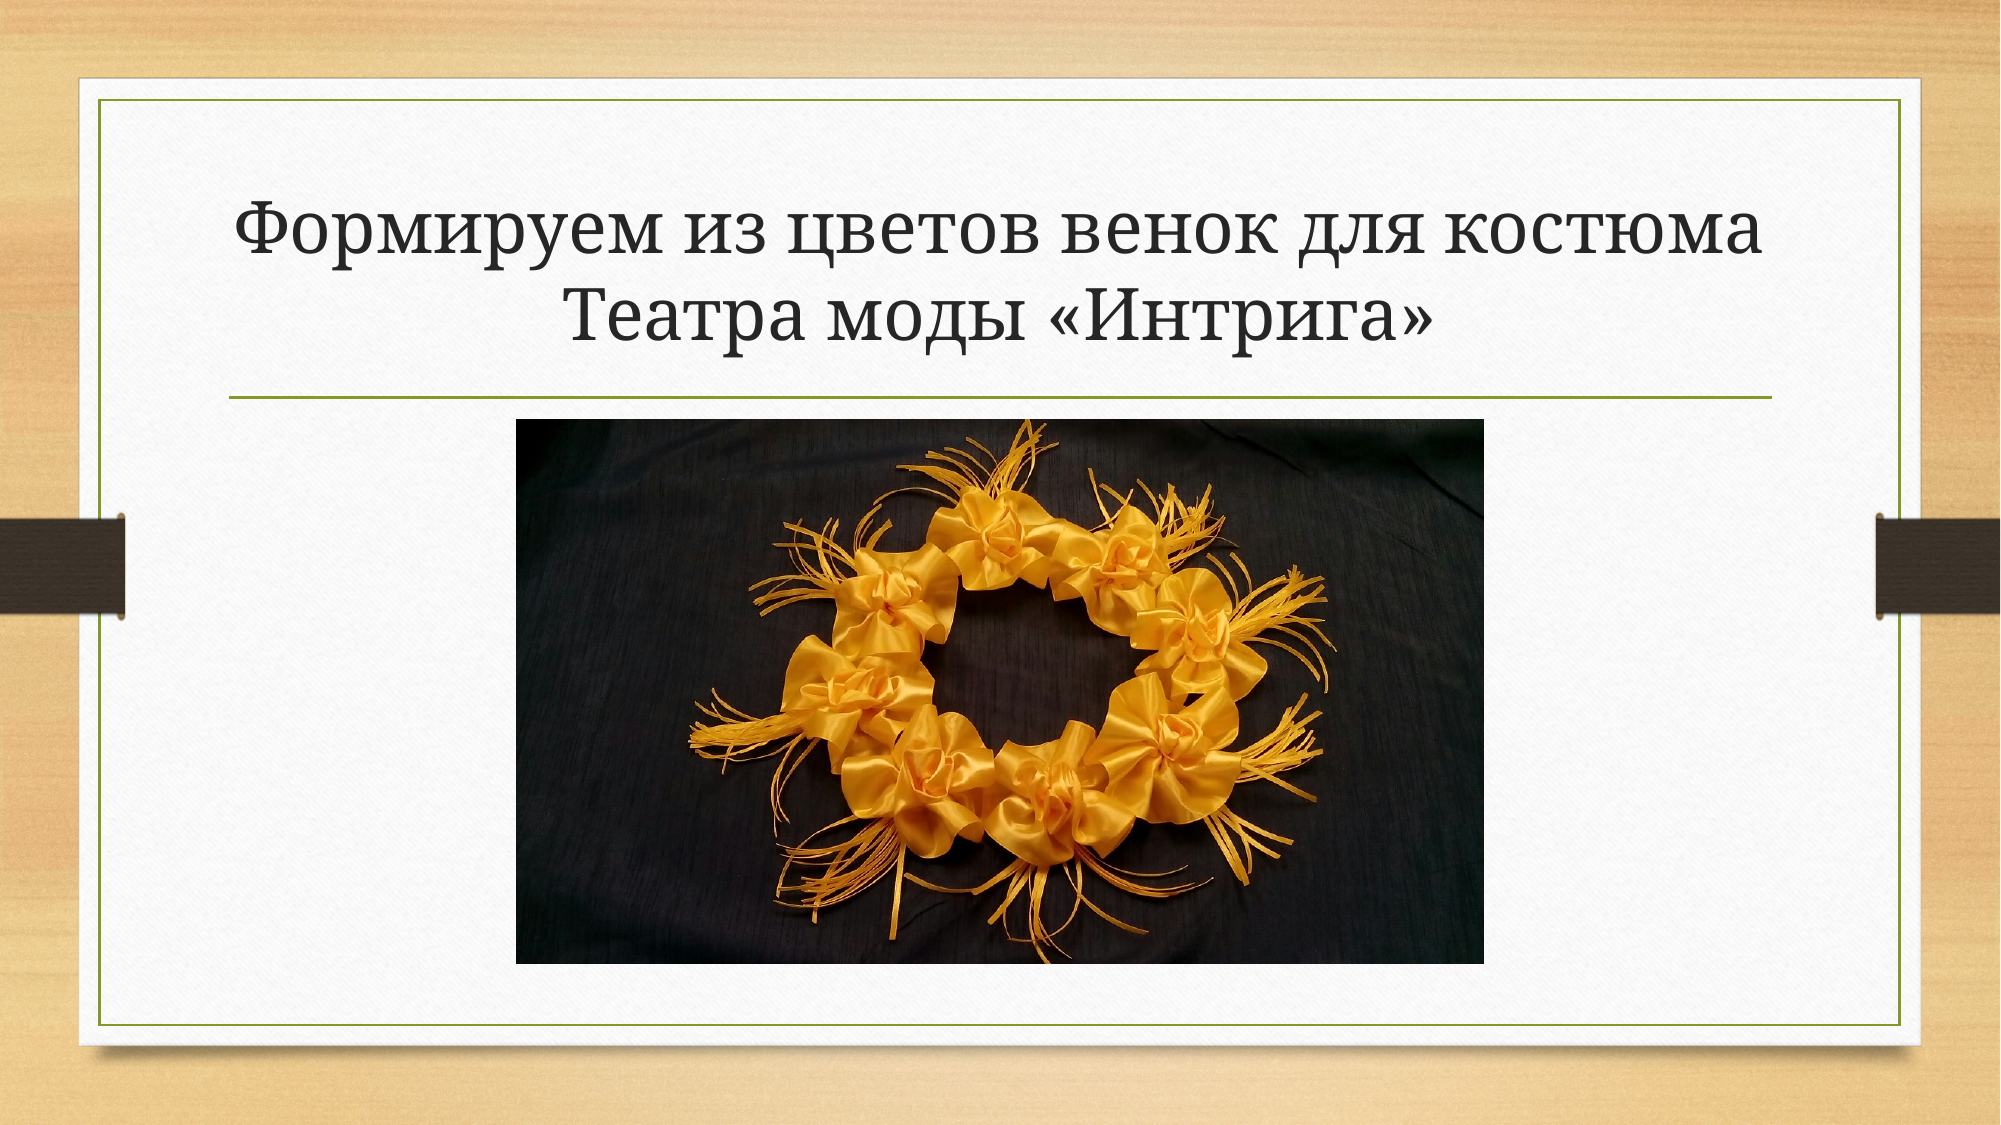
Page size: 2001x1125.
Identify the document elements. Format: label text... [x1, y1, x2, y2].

title Формируем из цветов венок для костюма Театра моды «Интрига» [212, 161, 1788, 375]
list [515, 419, 1485, 964]
picture [0, 0, 2001, 1125]
